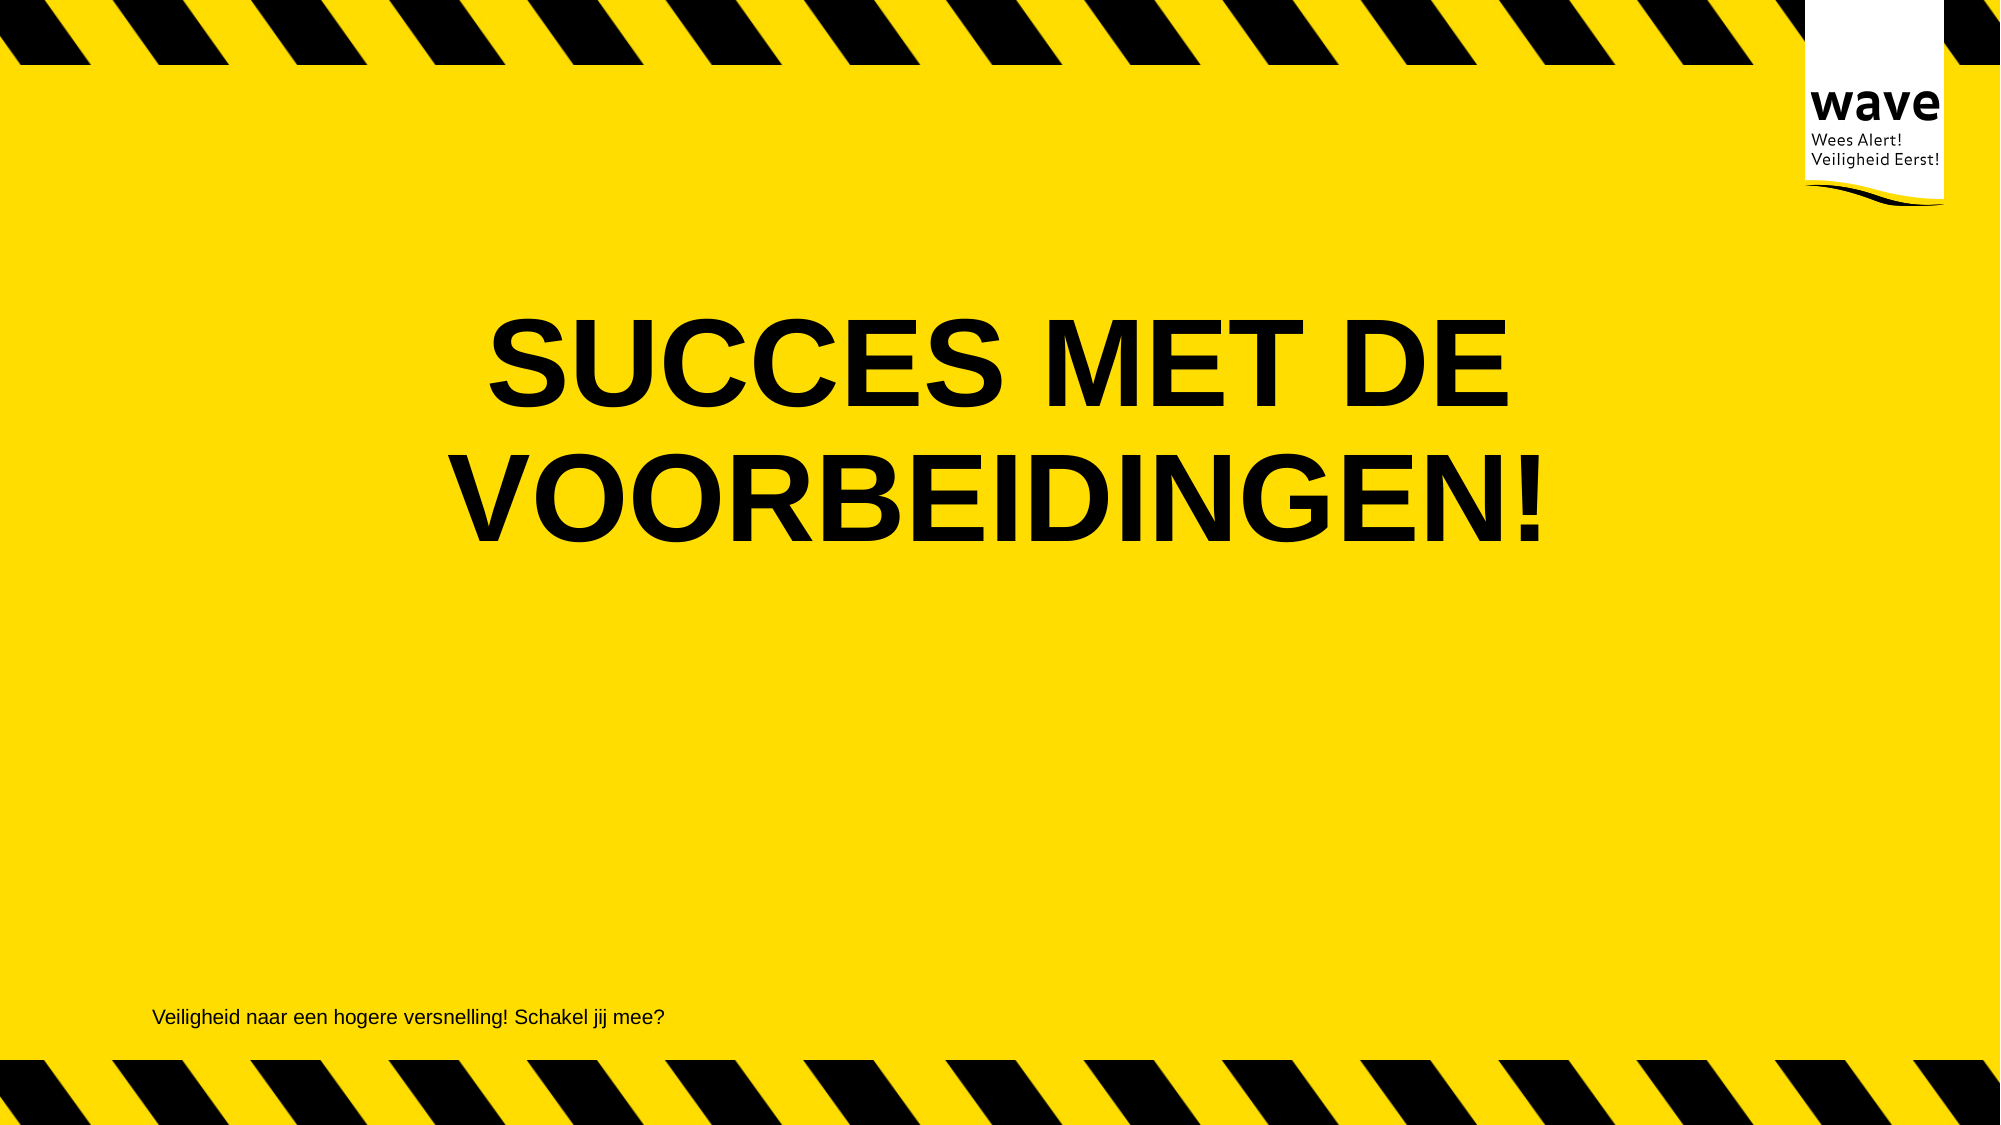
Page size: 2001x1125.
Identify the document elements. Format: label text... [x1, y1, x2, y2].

text_box Veiligheid naar een hogere versnelling! Schakel jij mee? [137, 996, 825, 1033]
title SUCCES MET DE VOORBEIDINGEN! [249, 184, 1750, 576]
picture [0, 0, 2000, 206]
picture [0, 1060, 2000, 1125]
